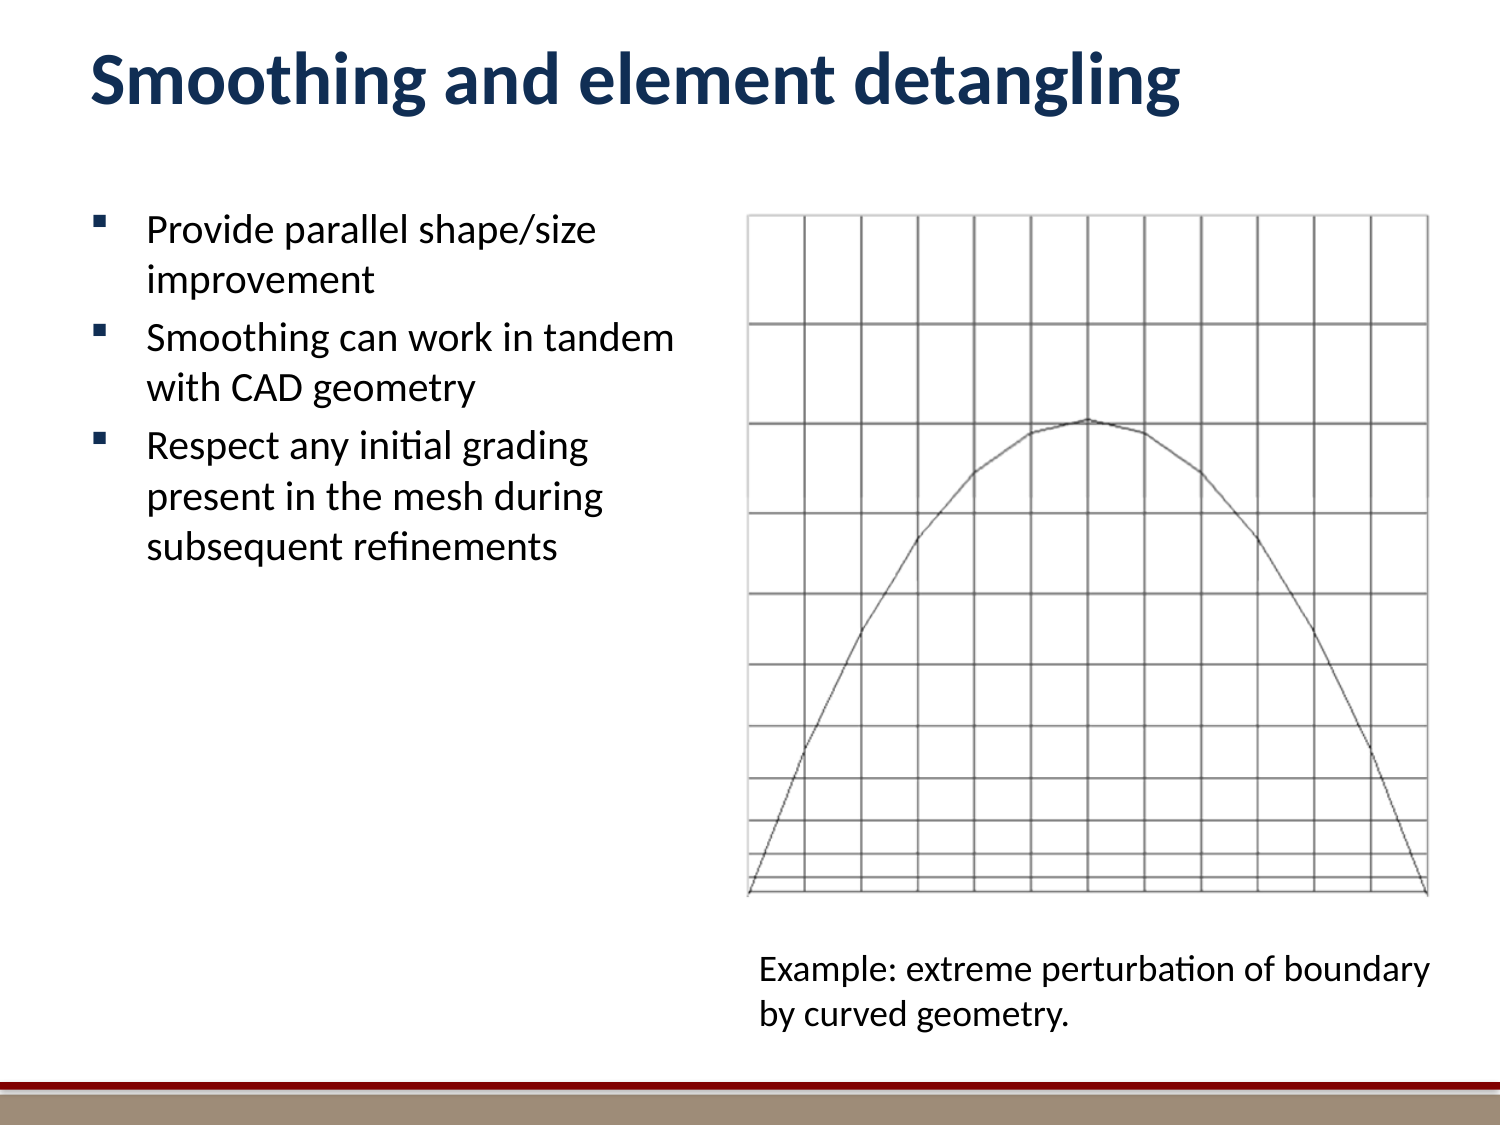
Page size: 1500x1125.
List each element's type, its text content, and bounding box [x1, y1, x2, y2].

title Smoothing and element detangling [74, 0, 1500, 151]
text_box Example: extreme perturbation of boundary by curved geometry. [744, 936, 1450, 1042]
list Provide parallel shape/size improvement Smoothing can work in tandem with CAD geometry Respect any initial grading present in the mesh during subsequent refinements [74, 193, 726, 1013]
picture [724, 193, 1451, 920]
